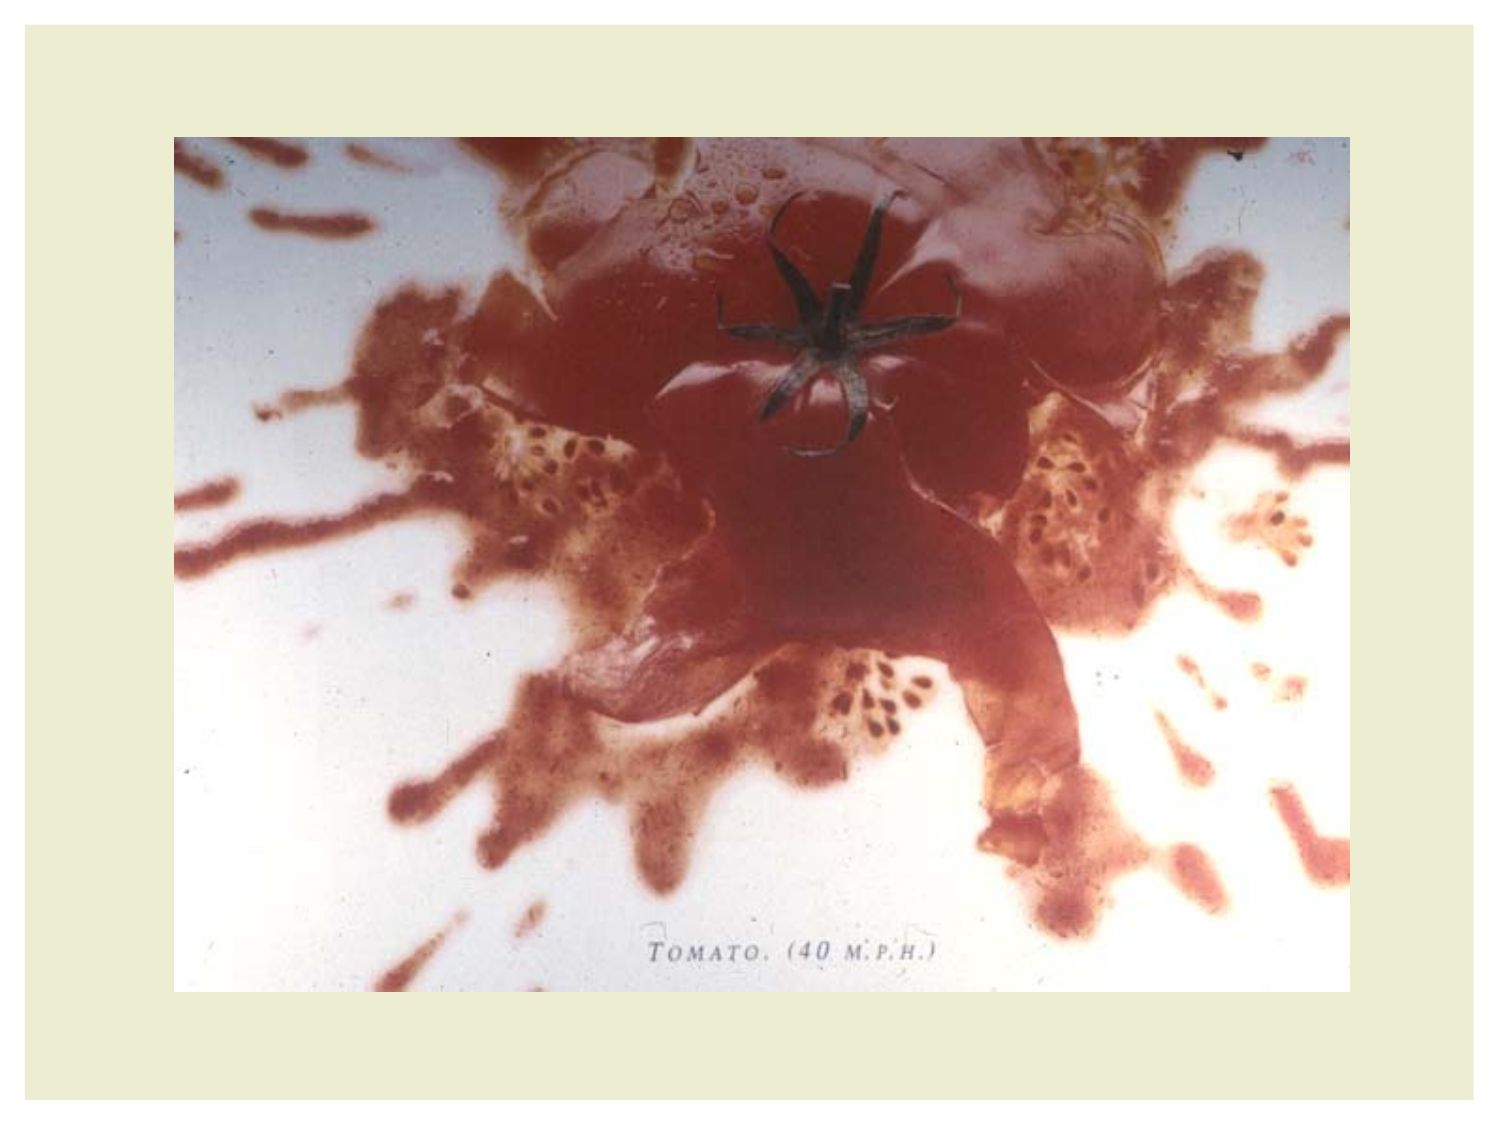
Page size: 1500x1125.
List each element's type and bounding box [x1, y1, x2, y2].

picture [174, 137, 1351, 992]
